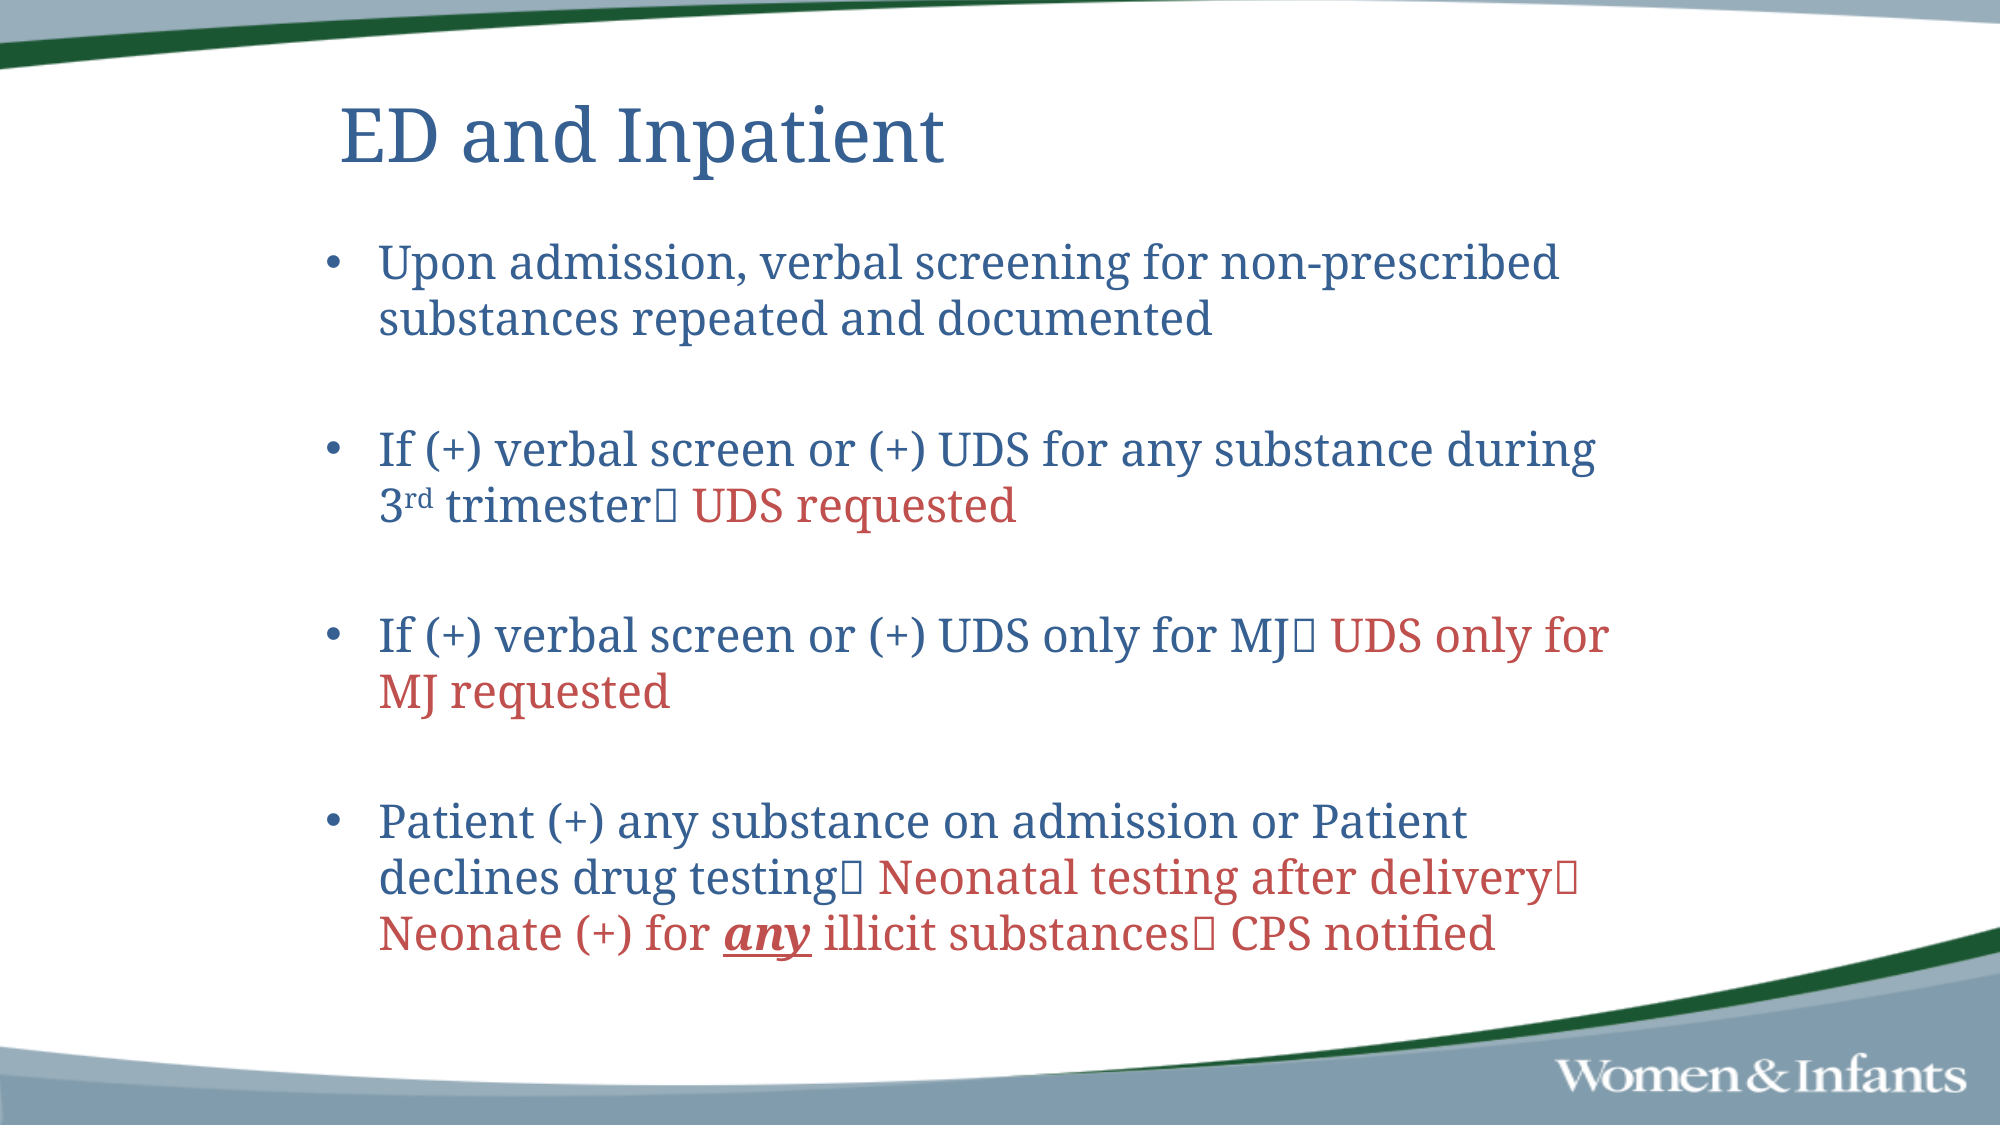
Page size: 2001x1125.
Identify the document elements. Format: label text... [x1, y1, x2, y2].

picture [0, 0, 2000, 1125]
title ED and Inpatient [324, 38, 1675, 227]
list Upon admission, verbal screening for non-prescribed substances repeated and documented If (+) verbal screen or (+) UDS for any substance during 3rd trimester UDS requested If (+) verbal screen or (+) UDS only for MJ UDS only for MJ requested Patient (+) any substance on admission or Patient declines drug testing Neonatal testing after delivery Neonate (+) for any illicit substances CPS notified [310, 226, 1661, 969]
